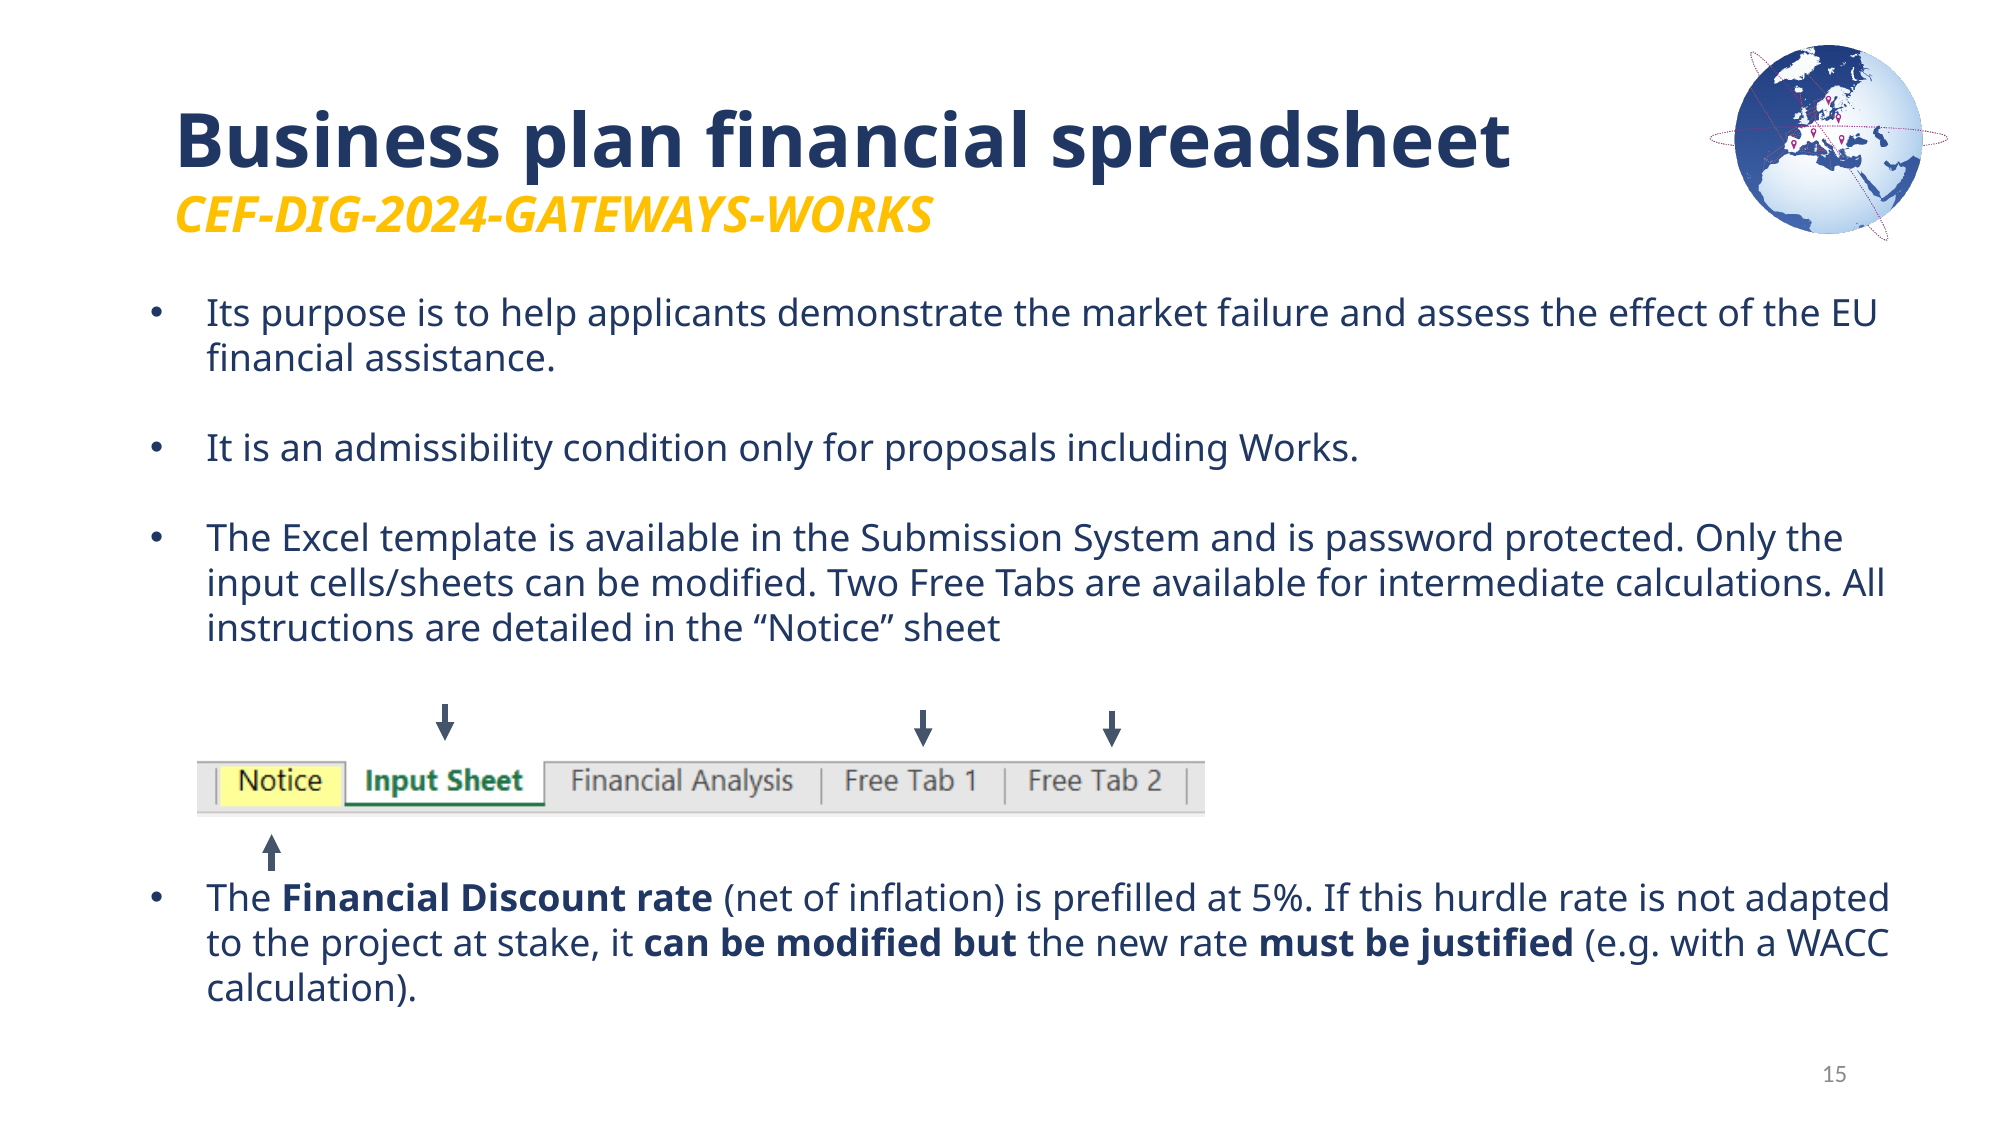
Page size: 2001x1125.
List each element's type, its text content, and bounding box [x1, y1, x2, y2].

title Business plan financial spreadsheet [159, 79, 1701, 175]
text_box Its purpose is to help applicants demonstrate the market failure and assess the effect of the EU financial assistance. It is an admissibility condition only for proposals including Works. The Excel template is available in the Submission System and is password protected. Only the input cells/sheets can be modified. Two Free Tabs are available for intermediate calculations. All instructions are detailed in the “Notice” sheet The Financial Discount rate (net of inflation) is prefilled at 5%. If this hurdle rate is not adapted to the project at stake, it can be modified but the new rate must be justified (e.g. with a WACC calculation). [135, 281, 1940, 1062]
text_box CEF-DIG-2024-GATEWAYS-WORKS [159, 175, 1952, 251]
picture [1701, 45, 1956, 250]
slide_number 15 [1412, 1042, 1863, 1103]
picture [197, 746, 1205, 817]
